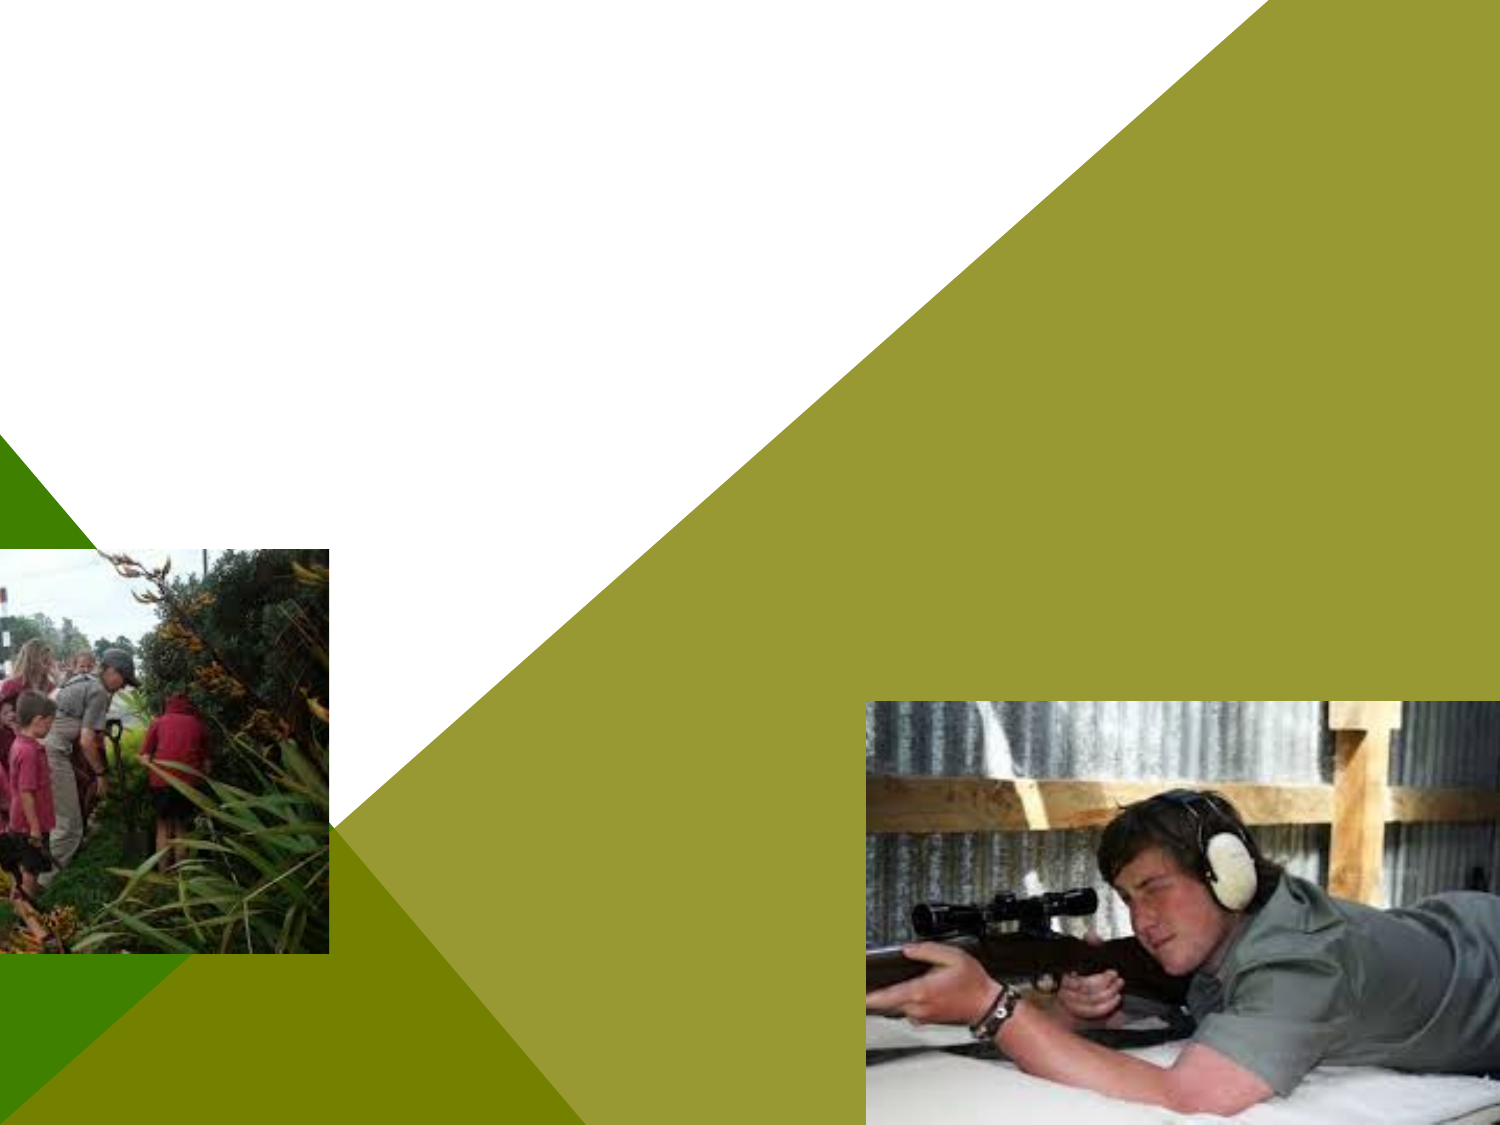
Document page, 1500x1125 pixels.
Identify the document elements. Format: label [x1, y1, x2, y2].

picture [866, 701, 1500, 1125]
picture [0, 549, 330, 955]
